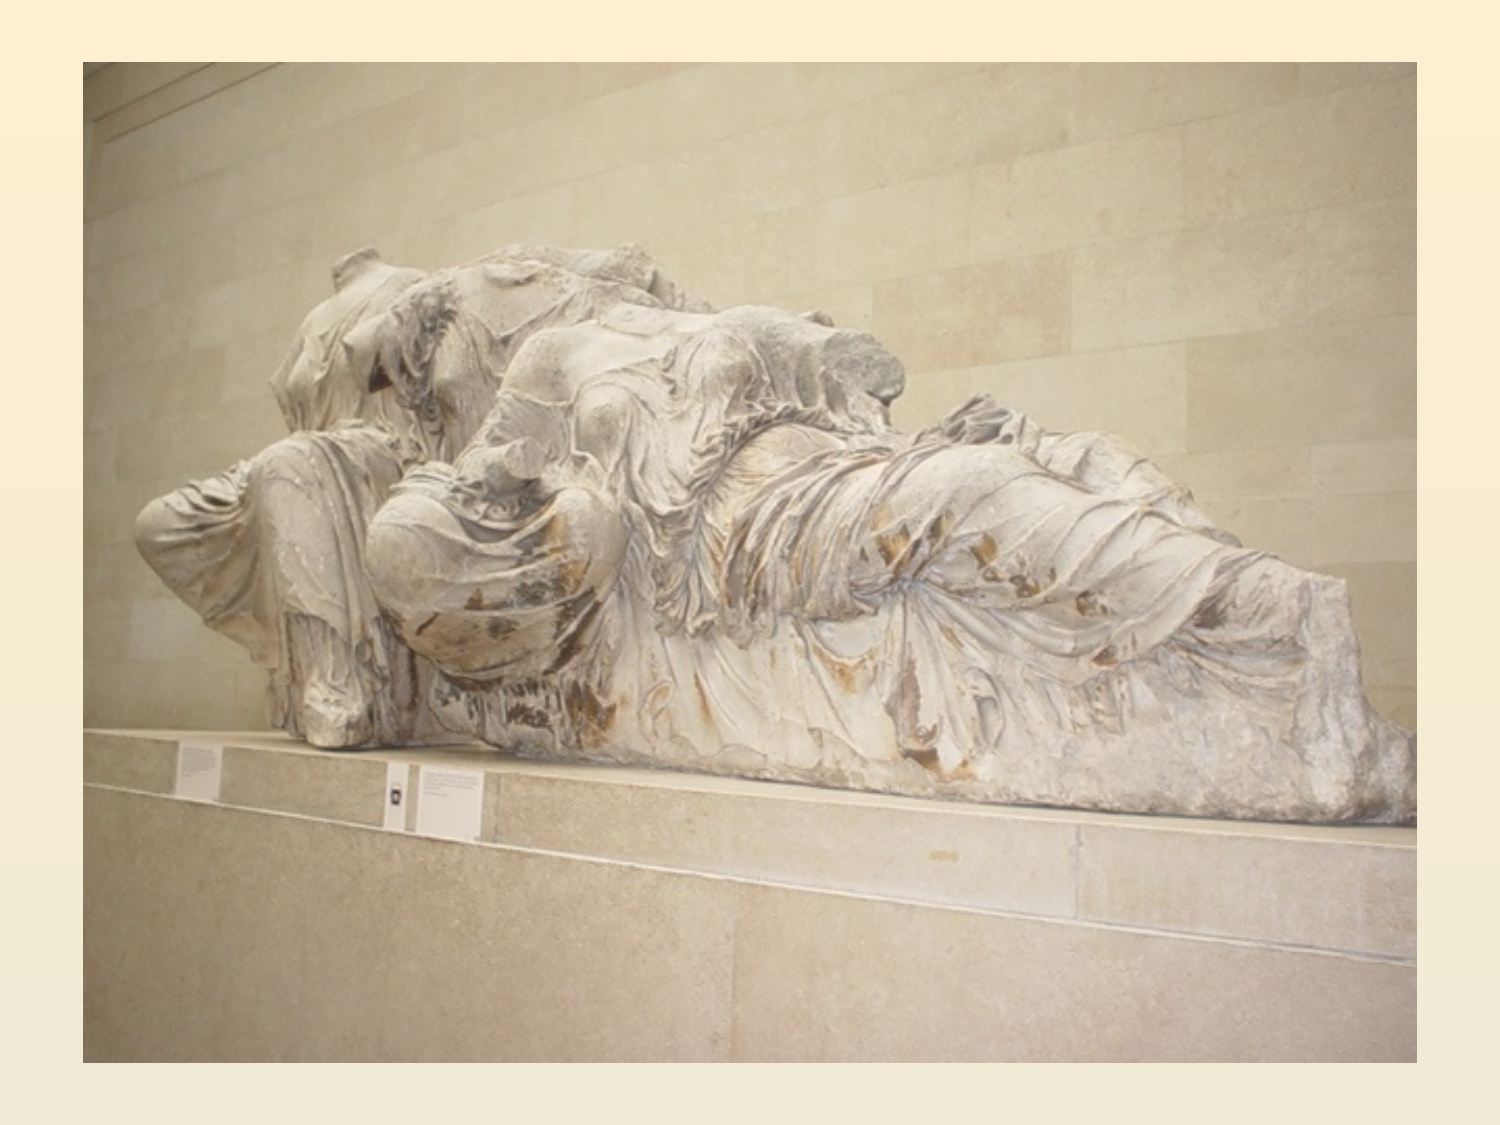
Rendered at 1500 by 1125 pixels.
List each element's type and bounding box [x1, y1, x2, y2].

picture [83, 62, 1417, 1063]
